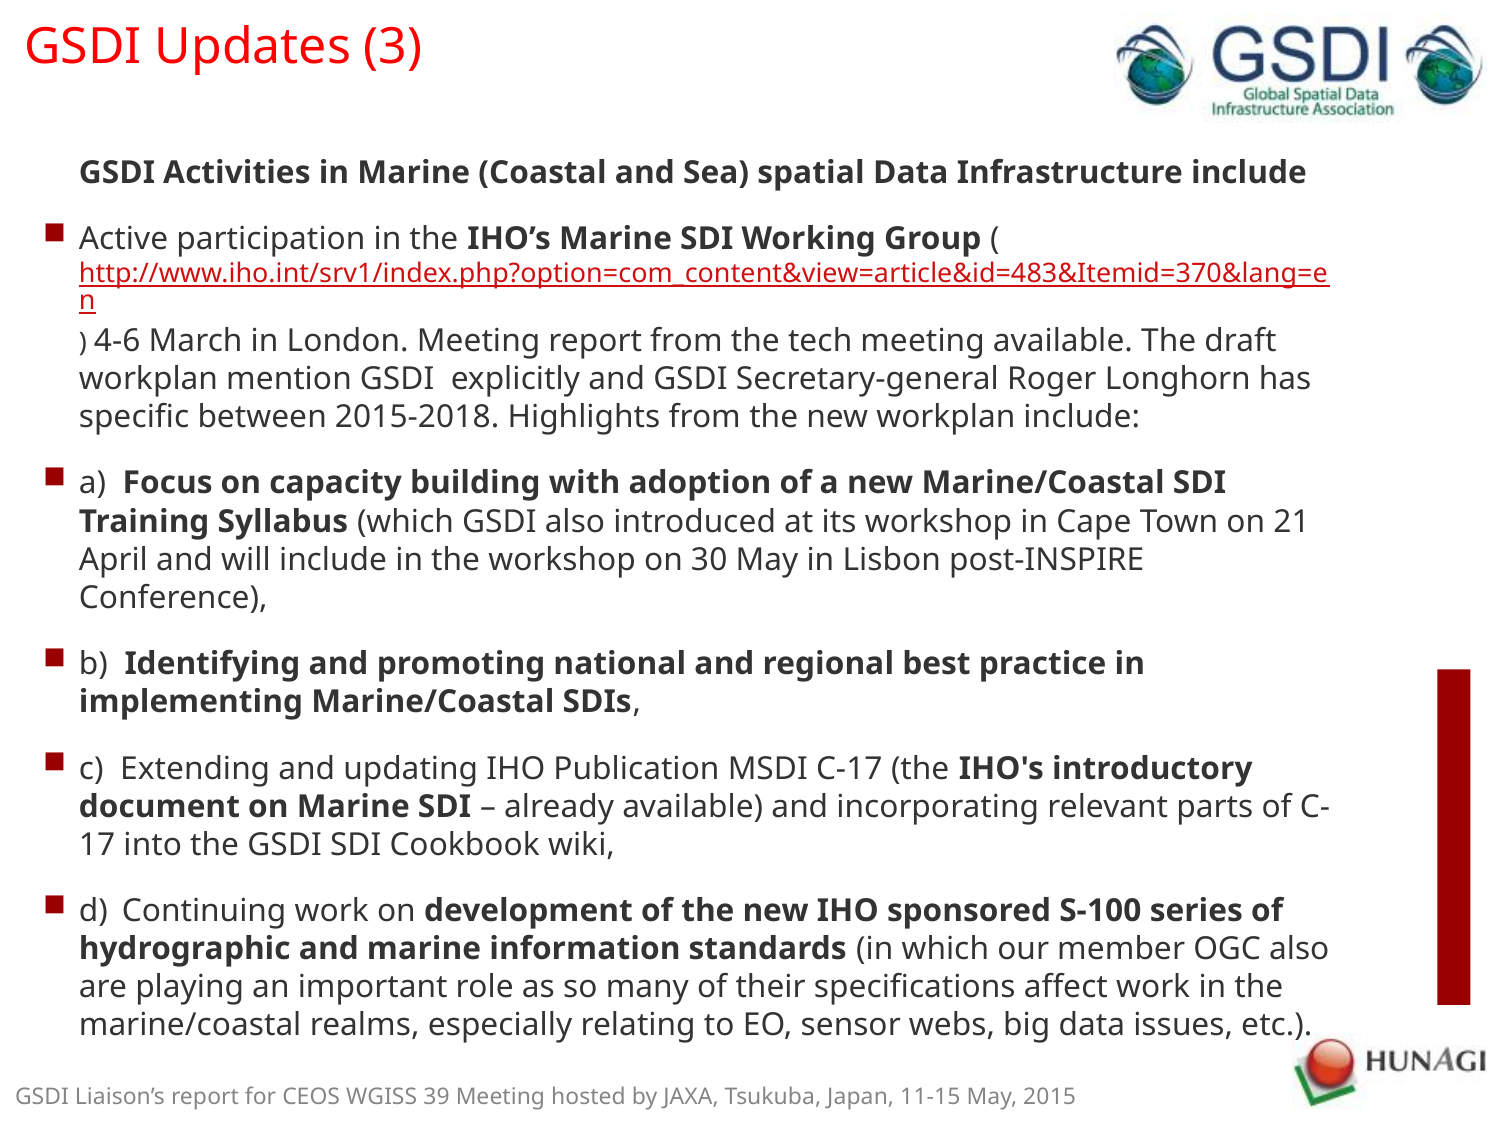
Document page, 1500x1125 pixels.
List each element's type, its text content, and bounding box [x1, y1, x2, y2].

picture [1114, 13, 1487, 123]
picture [1292, 1033, 1487, 1112]
text_box GSDI Updates (3) [9, 6, 438, 81]
footer GSDI Liaison’s report for CEOS WGISS 39 Meeting hosted by JAXA, Tsukuba, Japan, 11-15 May, 2015 [0, 1065, 1178, 1125]
list GSDI Activities in Marine (Coastal and Sea) spatial Data Infrastructure include Active participation in the IHO’s Marine SDI Working Group (http://www.iho.int/srv1/index.php?option=com_content&view=article&id=483&Itemid=370&lang=en) 4-6 March in London. Meeting report from the tech meeting available. The draft workplan mention GSDI explicitly and GSDI Secretary-general Roger Longhorn has specific between 2015-2018. Highlights from the new workplan include: a) Focus on capacity building with adoption of a new Marine/Coastal SDI Training Syllabus (which GSDI also introduced at its workshop in Cape Town on 21 April and will include in the workshop on 30 May in Lisbon post-INSPIRE Conference), b) Identifying and promoting national and regional best practice in implementing Marine/Coastal SDIs, c) Extending and updating IHO Publication MSDI C-17 (the IHO's introductory document on Marine SDI – already available) and incorporating relevant parts of C-17 into the GSDI SDI Cookbook wiki, d) Continuing work on development of the new IHO sponsored S-100 series of hydrographic and marine information standards (in which our member OGC also are playing an important role as so many of their specifications affect work in the marine/coastal realms, especially relating to EO, sensor webs, big data issues, etc.). [27, 144, 1348, 1066]
